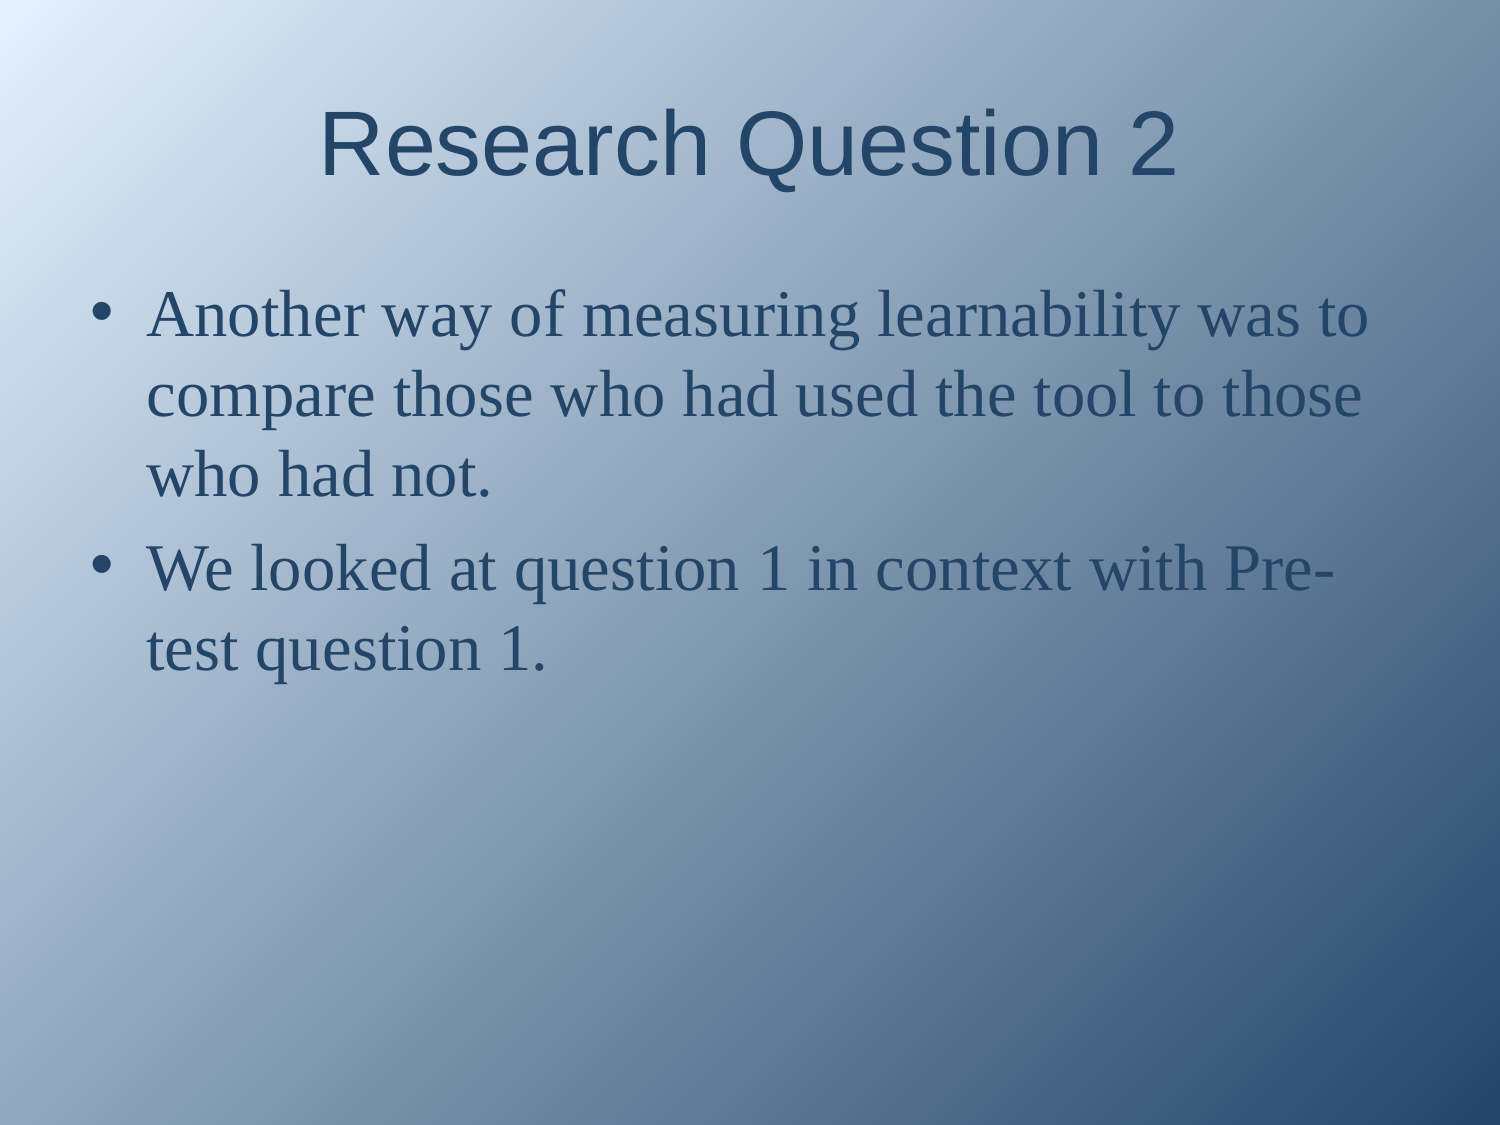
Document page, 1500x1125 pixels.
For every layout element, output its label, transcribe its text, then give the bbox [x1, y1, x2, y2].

title Research Question 2 [75, 45, 1425, 233]
list Another way of measuring learnability was to compare those who had used the tool to those who had not. We looked at question 1 in context with Pre-test question 1. [75, 262, 1425, 1005]
